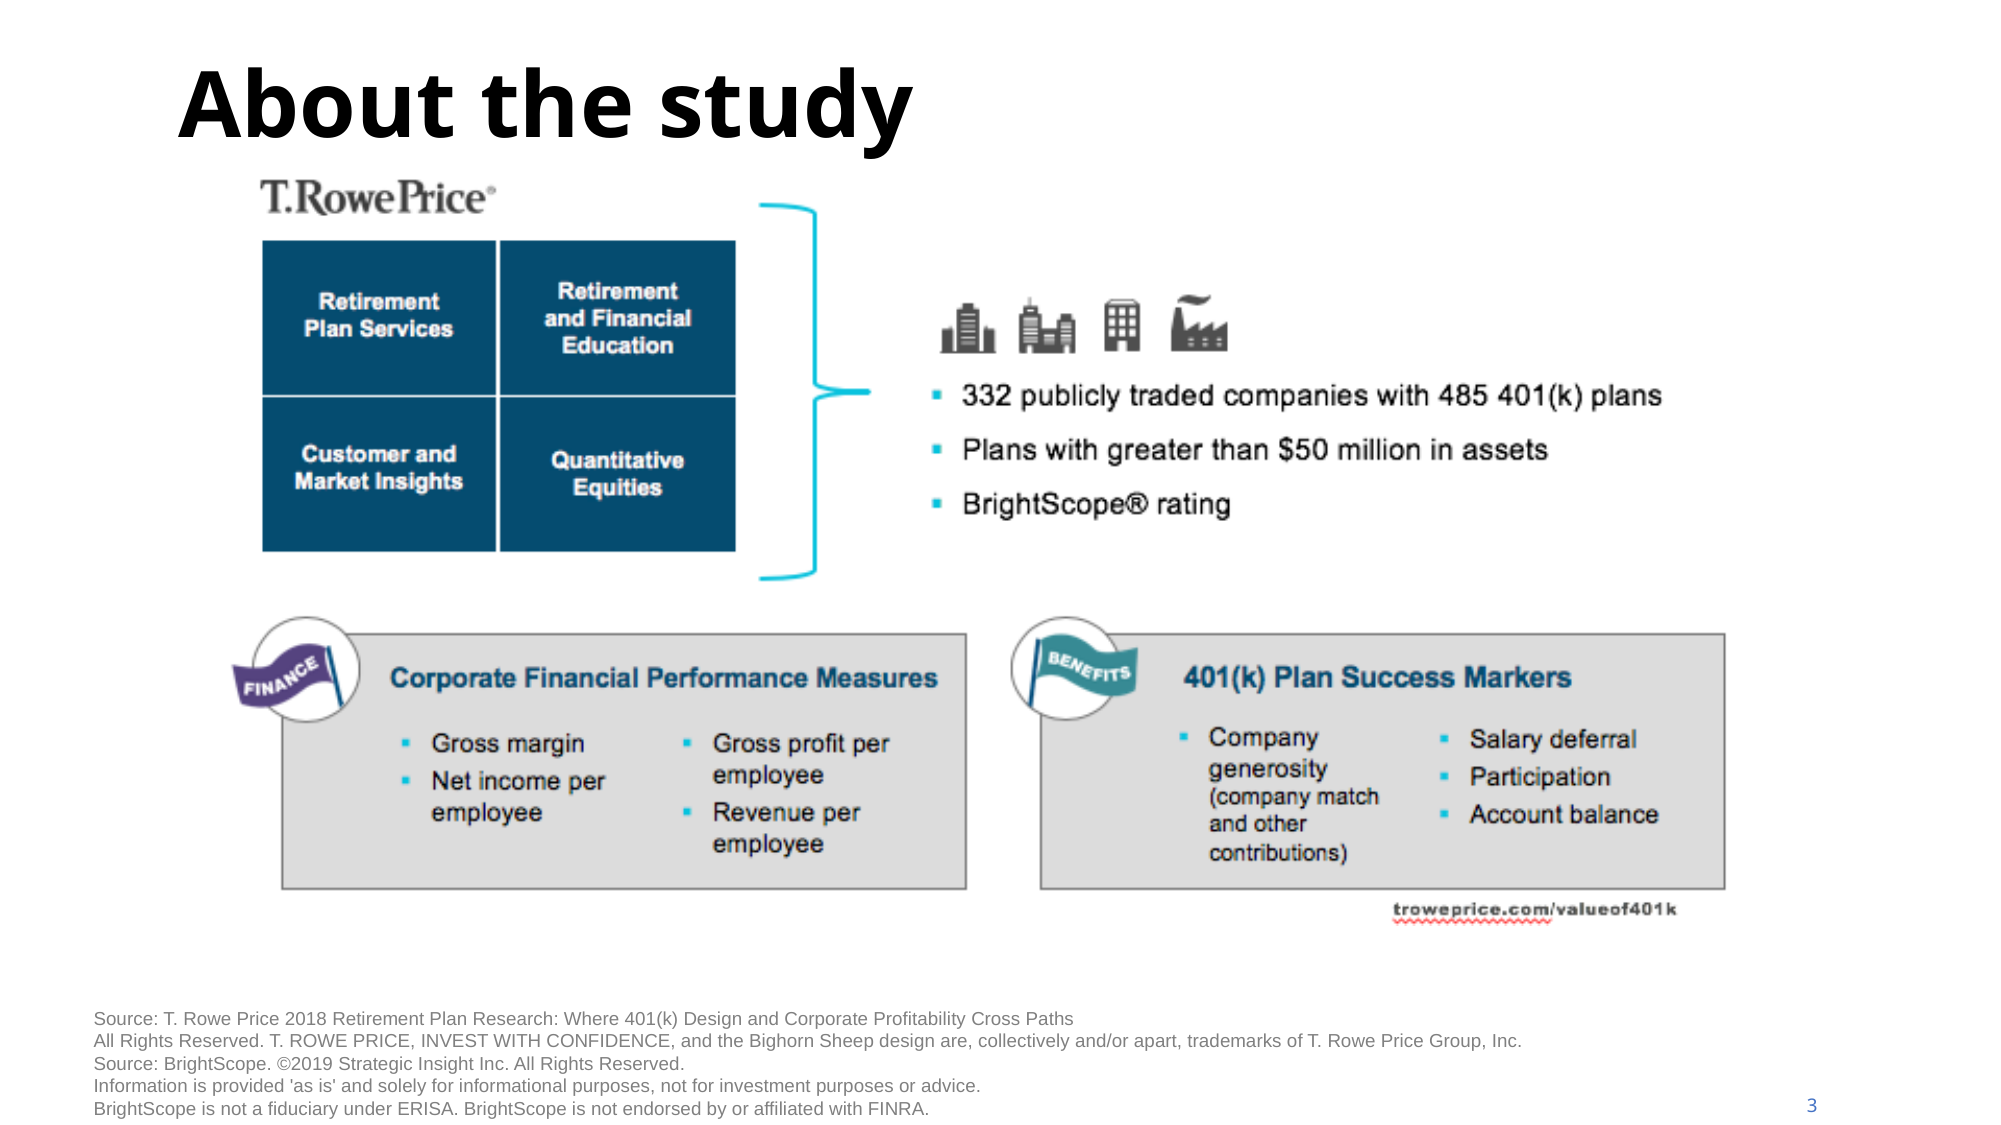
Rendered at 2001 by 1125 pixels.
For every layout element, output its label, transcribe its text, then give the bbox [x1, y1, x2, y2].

title About the study [163, 47, 1838, 169]
picture [163, 168, 1772, 926]
text_box Source: T. Rowe Price 2018 Retirement Plan Research: Where 401(k) Design and Corporate Profitability Cross Paths All Rights Reserved. T. ROWE PRICE, INVEST WITH CONFIDENCE, and the Bighorn Sheep design are, collectively and/or apart, trademarks of T. Rowe Price Group, Inc. Source: BrightScope. ©2019 Strategic Insight Inc. All Rights Reserved. Information is provided 'as is' and solely for informational purposes, not for investment purposes or advice. BrightScope is not a fiduciary under ERISA. BrightScope is not endorsed by or affiliated with FINRA. [78, 999, 1963, 1125]
